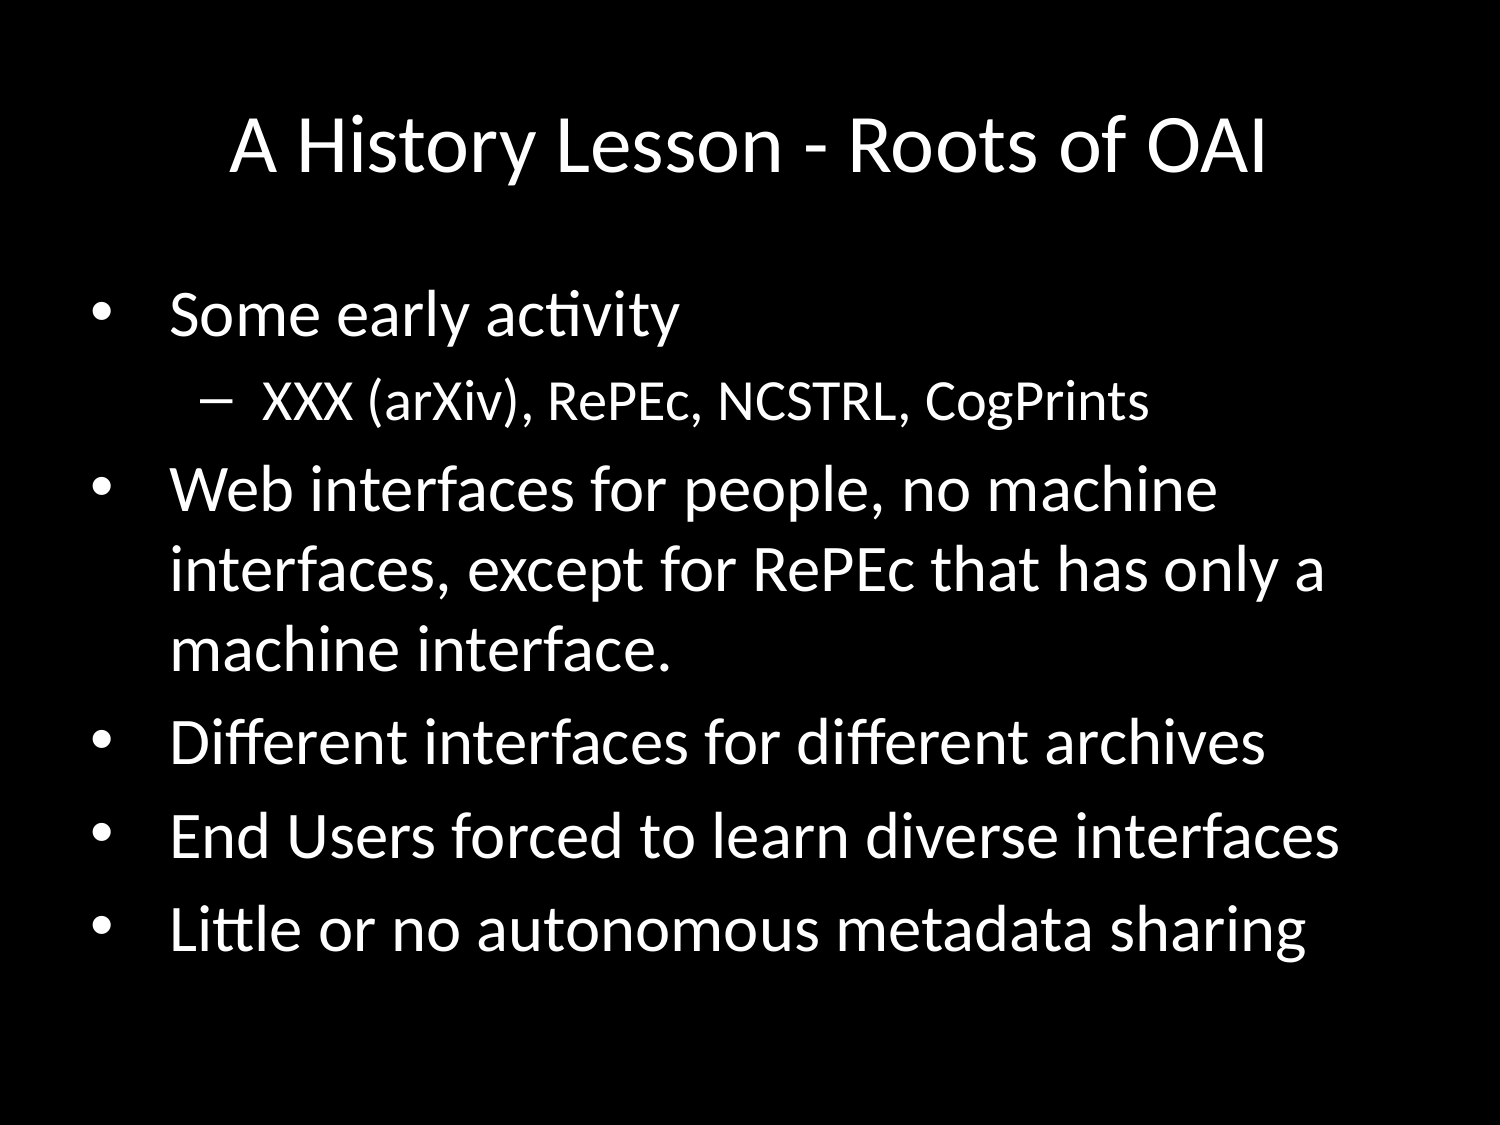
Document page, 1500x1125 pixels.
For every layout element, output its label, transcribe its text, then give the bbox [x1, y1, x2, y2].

list Some early activity XXX (arXiv), RePEc, NCSTRL, CogPrints Web interfaces for people, no machine interfaces, except for RePEc that has only a machine interface. Different interfaces for different archives End Users forced to learn diverse interfaces Little or no autonomous metadata sharing [74, 262, 1426, 945]
title A History Lesson - Roots of OAI [74, 44, 1426, 233]
